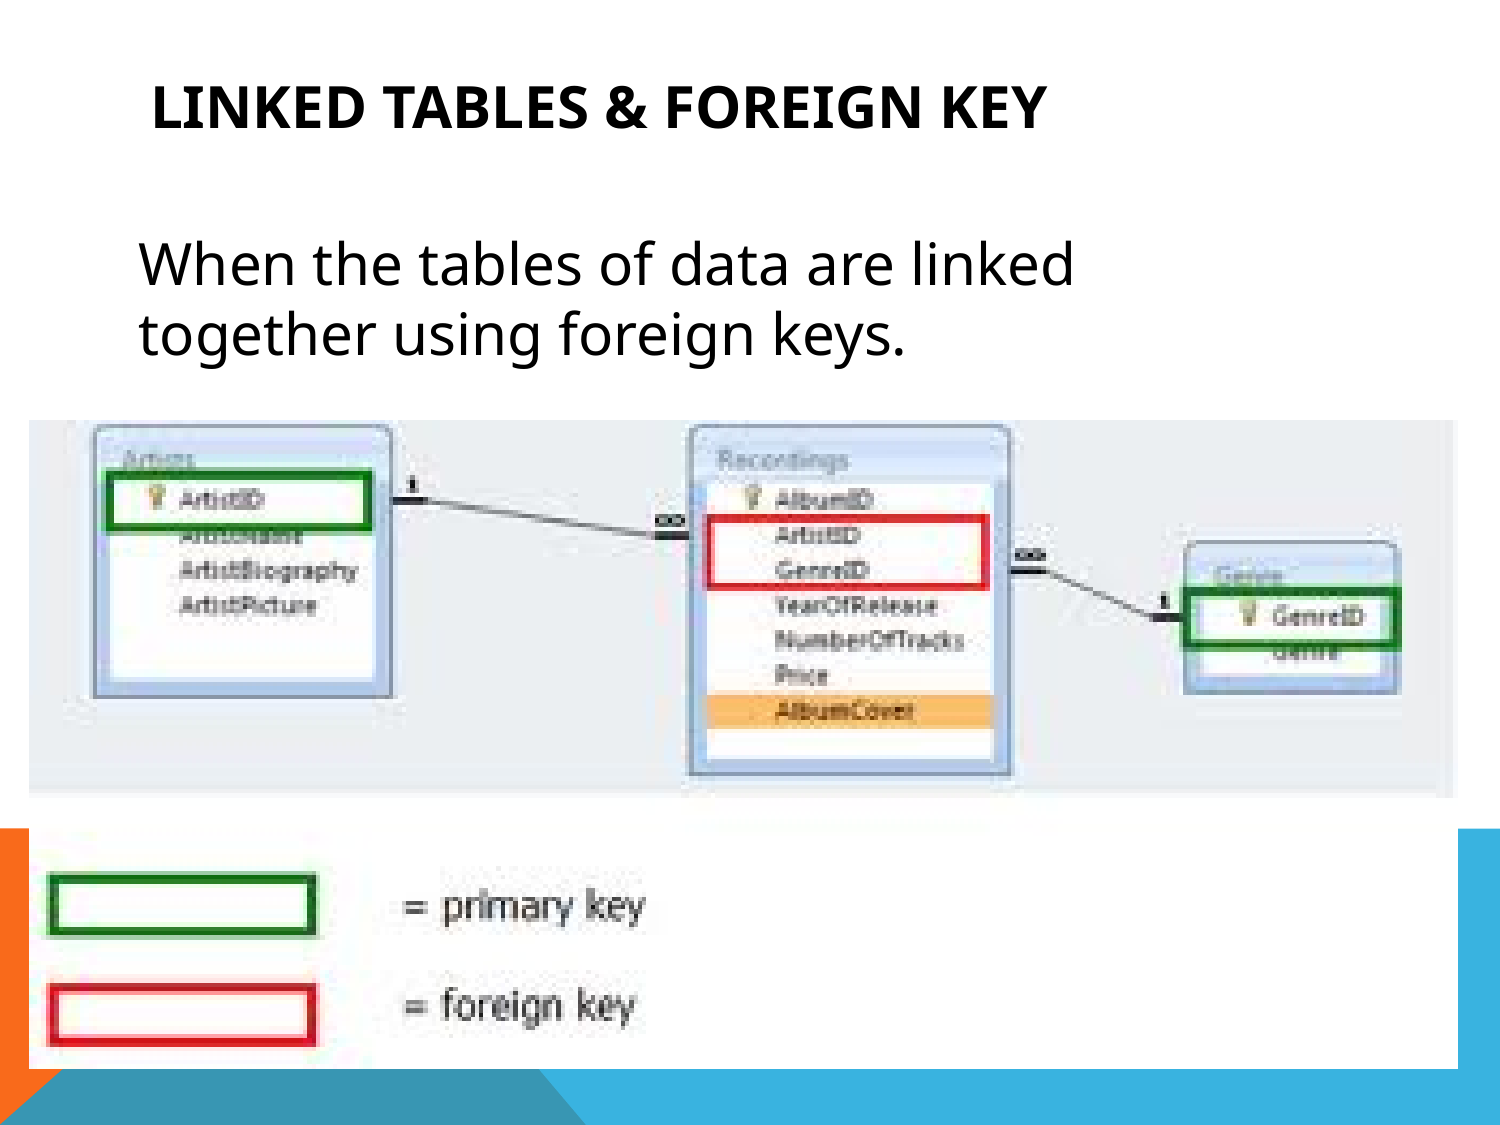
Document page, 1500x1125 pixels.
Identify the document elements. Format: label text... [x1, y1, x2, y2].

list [29, 420, 1458, 1069]
text_box When the tables of data are linked together using foreign keys. [123, 219, 1223, 375]
title Linked Tables & Foreign Key [135, 60, 1369, 150]
